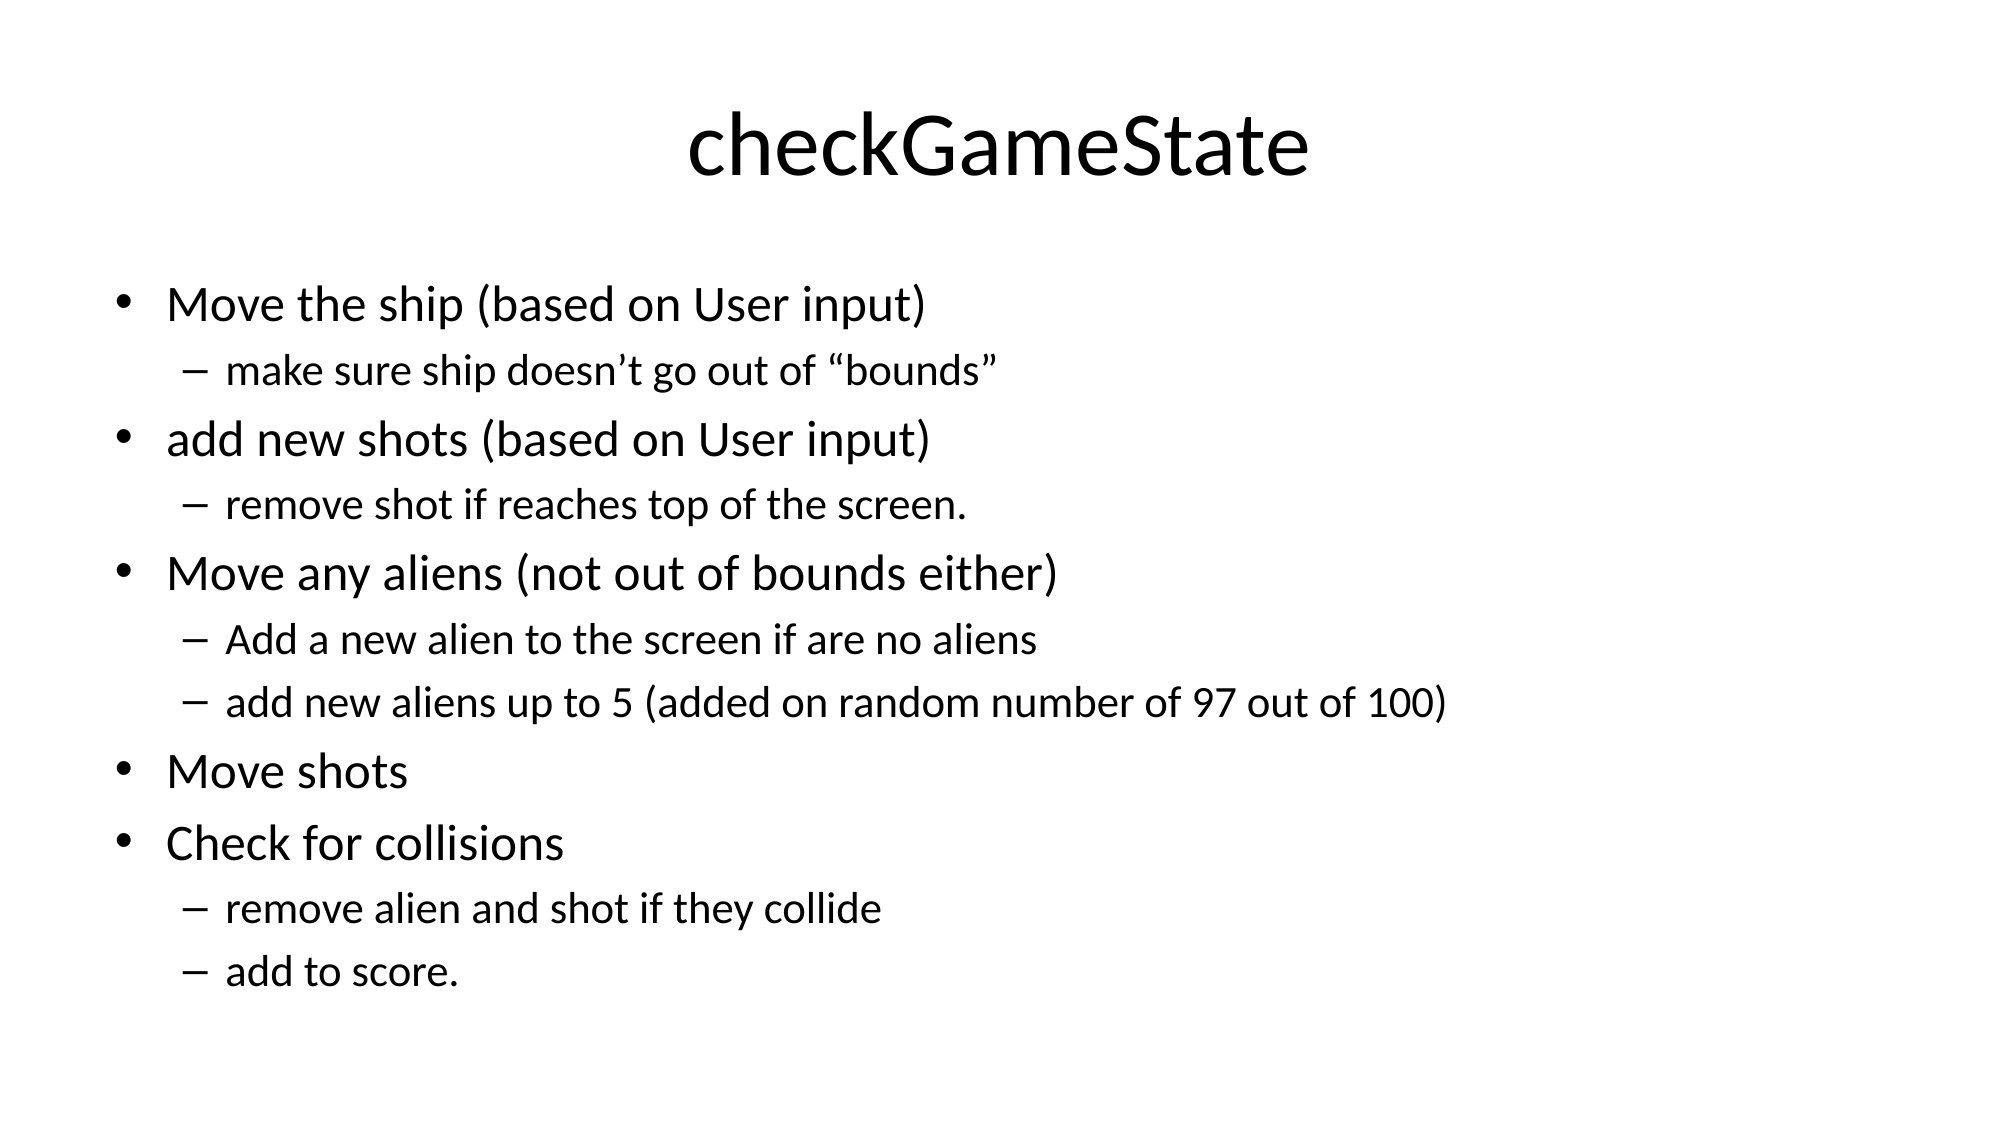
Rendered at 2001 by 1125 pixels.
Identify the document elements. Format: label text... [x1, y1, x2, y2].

title checkGameState [99, 45, 1900, 233]
list Move the ship (based on User input) make sure ship doesn’t go out of “bounds” add new shots (based on User input) remove shot if reaches top of the screen. Move any aliens (not out of bounds either) Add a new alien to the screen if are no aliens add new aliens up to 5 (added on random number of 97 out of 100) Move shots Check for collisions remove alien and shot if they collide add to score. [99, 262, 1900, 1005]
